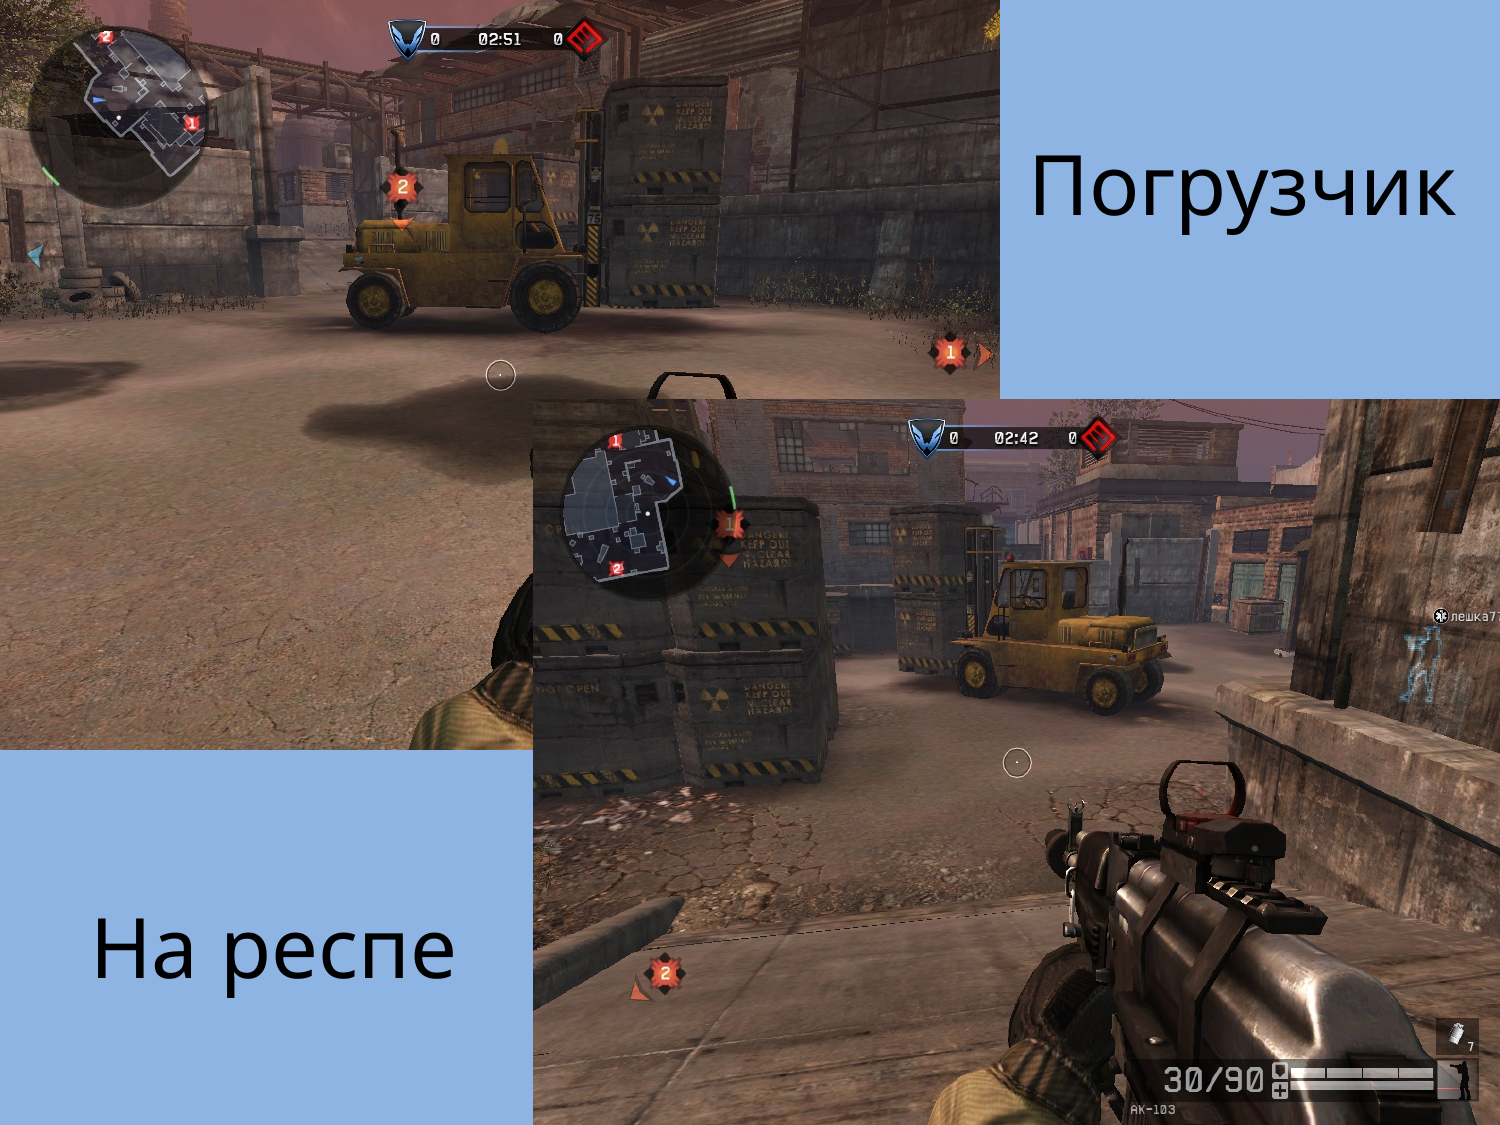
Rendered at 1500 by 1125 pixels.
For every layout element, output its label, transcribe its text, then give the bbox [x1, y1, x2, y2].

picture [0, 0, 1500, 1125]
text_box На респе [75, 887, 473, 1003]
text_box Погрузчик [1014, 125, 1473, 240]
